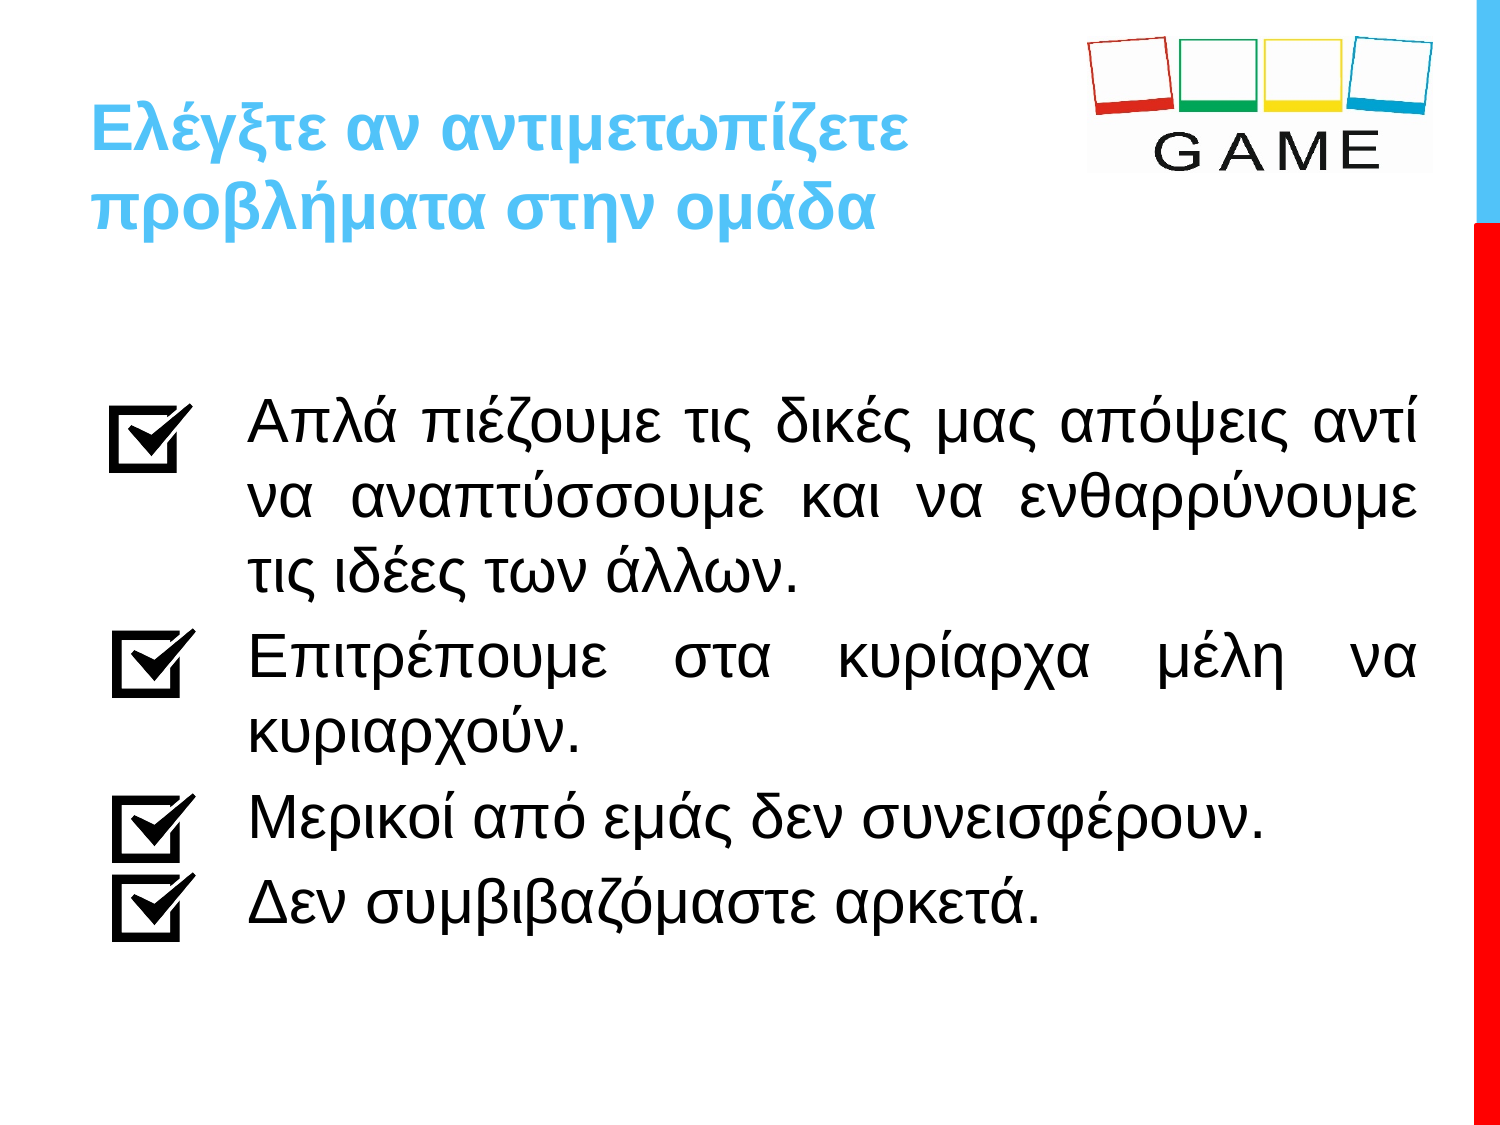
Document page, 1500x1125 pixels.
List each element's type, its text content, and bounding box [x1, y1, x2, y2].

picture [1087, 36, 1433, 173]
title Ελέγξτε αν αντιμετωπίζετε προβλήματα στην ομάδα [75, 25, 1025, 250]
list Απλά πιέζουμε τις δικές μας απόψεις αντί να αναπτύσσουμε και να ενθαρρύνουμε τις ιδέες των άλλων. Επιτρέπουμε στα κυρίαρχα μέλη να κυριαρχούν. Μερικοί από εμάς δεν συνεισφέρουν. Δεν συμβιβαζόμαστε αρκετά. [75, 287, 1436, 1047]
picture [108, 396, 193, 481]
picture [111, 785, 196, 949]
picture [111, 621, 196, 706]
